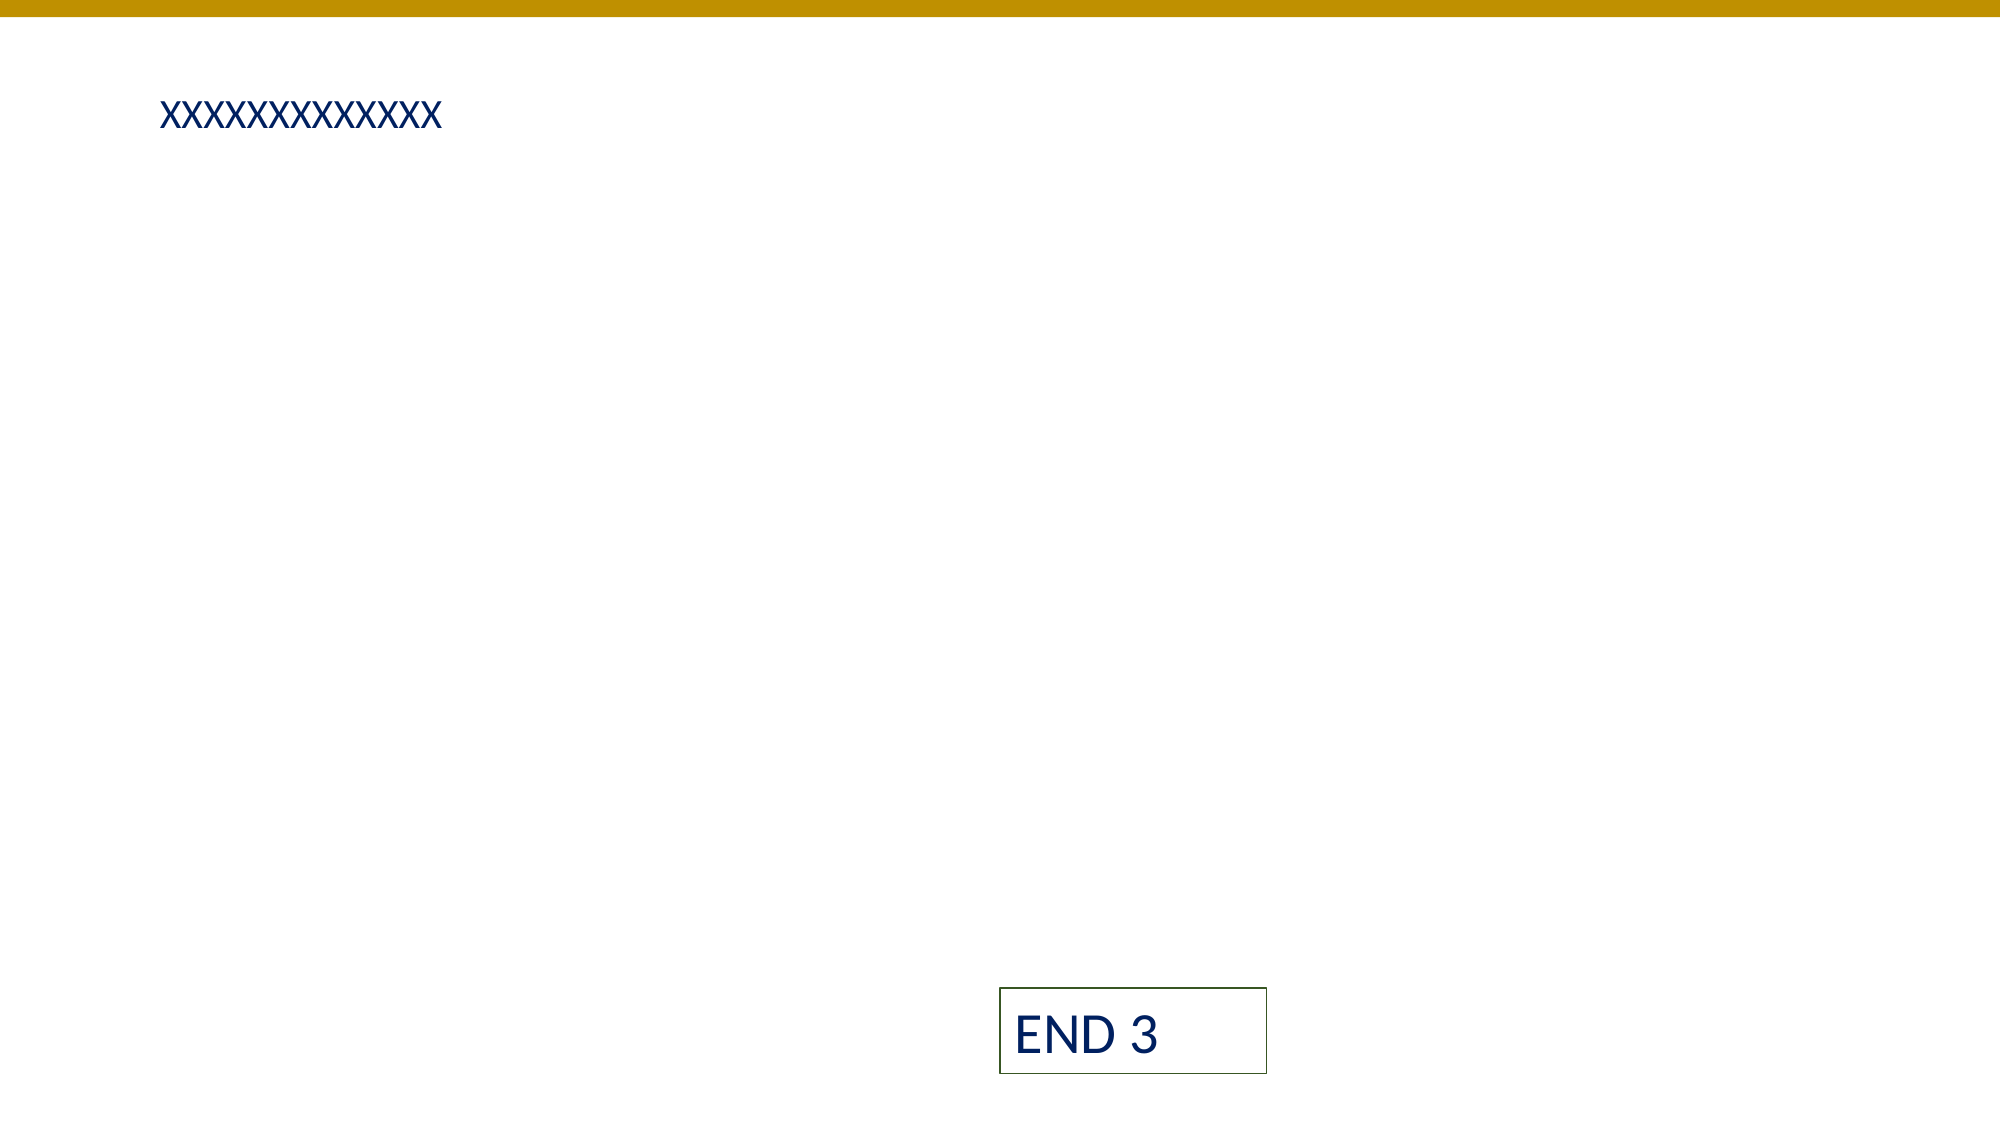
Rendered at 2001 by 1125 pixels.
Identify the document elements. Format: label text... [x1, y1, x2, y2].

text_box END 3 [999, 987, 1267, 1074]
text_box [0, 0, 2000, 18]
text_box XXXXXXXXXXXXX [144, 78, 1770, 145]
